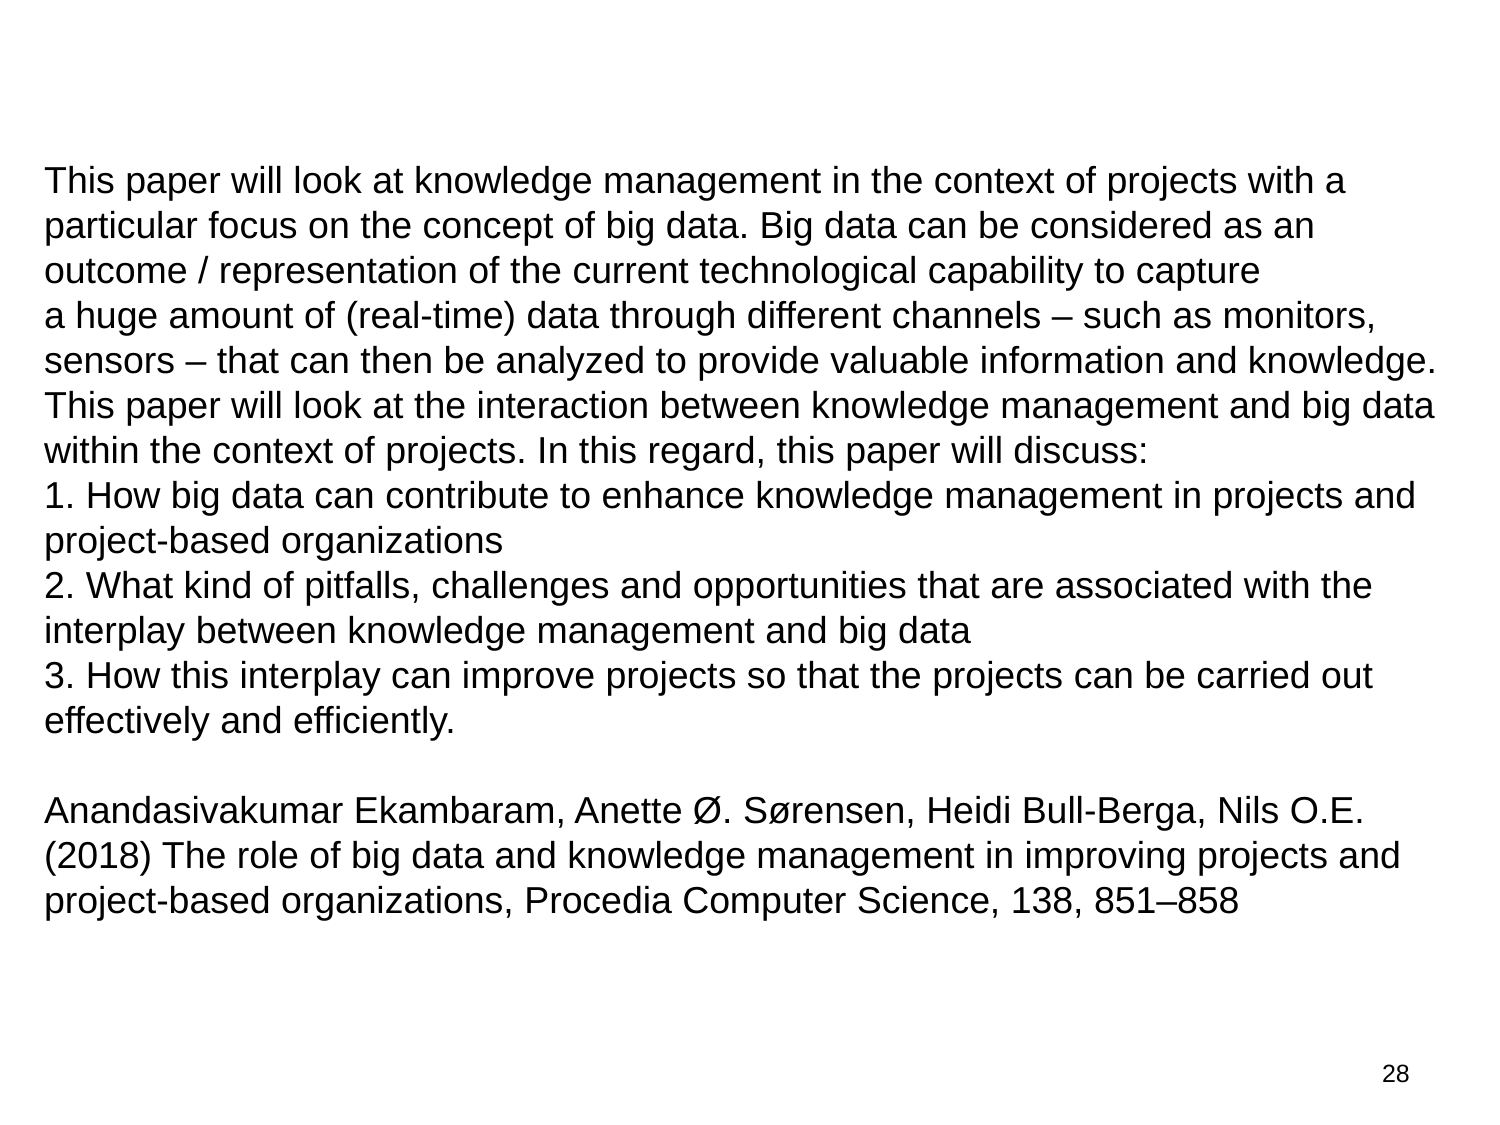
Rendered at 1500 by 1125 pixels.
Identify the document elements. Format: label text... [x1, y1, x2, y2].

text_box This paper will look at knowledge management in the context of projects with a particular focus on the concept of big data. Big data can be considered as an outcome / representation of the current technological capability to capture a huge amount of (real-time) data through different channels – such as monitors, sensors – that can then be analyzed to provide valuable information and knowledge. This paper will look at the interaction between knowledge management and big data within the context of projects. In this regard, this paper will discuss: 1. How big data can contribute to enhance knowledge management in projects and project-based organizations 2. What kind of pitfalls, challenges and opportunities that are associated with the interplay between knowledge management and big data 3. How this interplay can improve projects so that the projects can be carried out effectively and efficiently. Anandasivakumar Ekambaram, Anette Ø. Sørensen, Heidi Bull-Berga, Nils O.E. (2018) The role of big data and knowledge management in improving projects and project-based organizations, Procedia Computer Science, 138, 851–858 [29, 148, 1483, 929]
slide_number 27 [1074, 1042, 1425, 1103]
